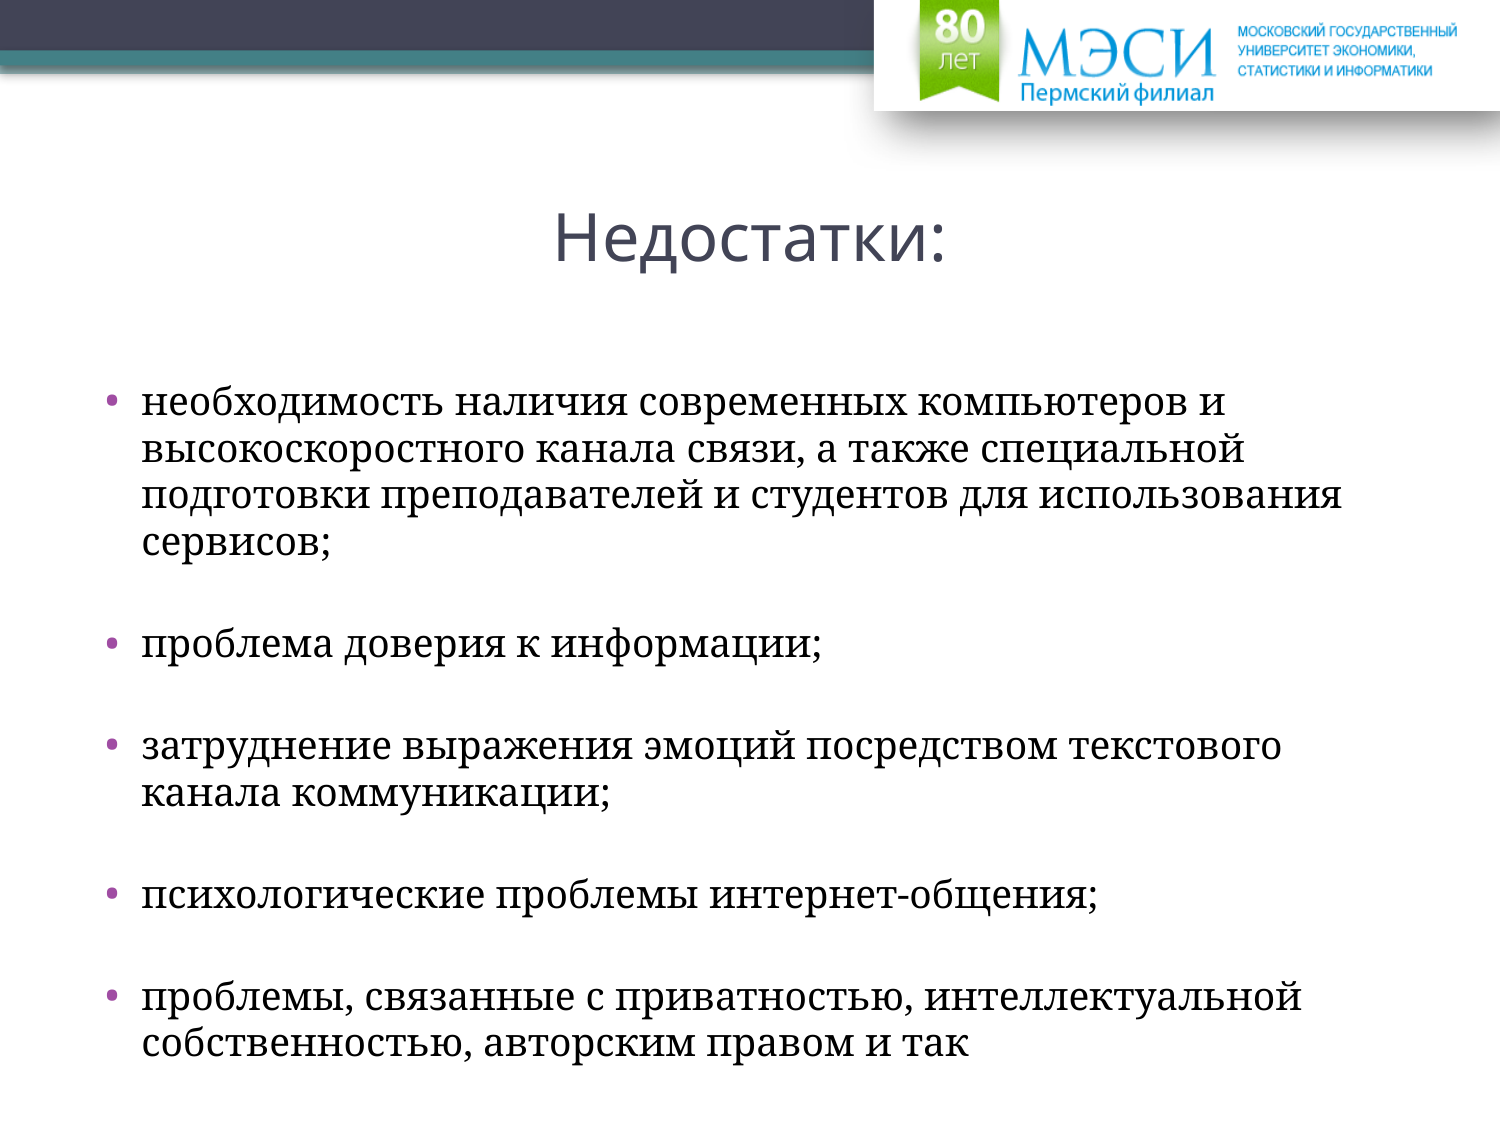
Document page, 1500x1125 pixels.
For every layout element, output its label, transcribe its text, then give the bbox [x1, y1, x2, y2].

list необходимость наличия современных компьютеров и высокоскоростного канала связи, а также специальной подготовки преподавателей и студентов для использования сервисов; проблема доверия к информации; затруднение выражения эмоций посредством текстового канала коммуникации; психологические проблемы интернет-общения; проблемы, связанные с приватностью, интеллектуальной собственностью, авторским правом и так далее. [75, 368, 1425, 1079]
title Недостатки: [75, 187, 1425, 363]
picture [873, 0, 1500, 111]
